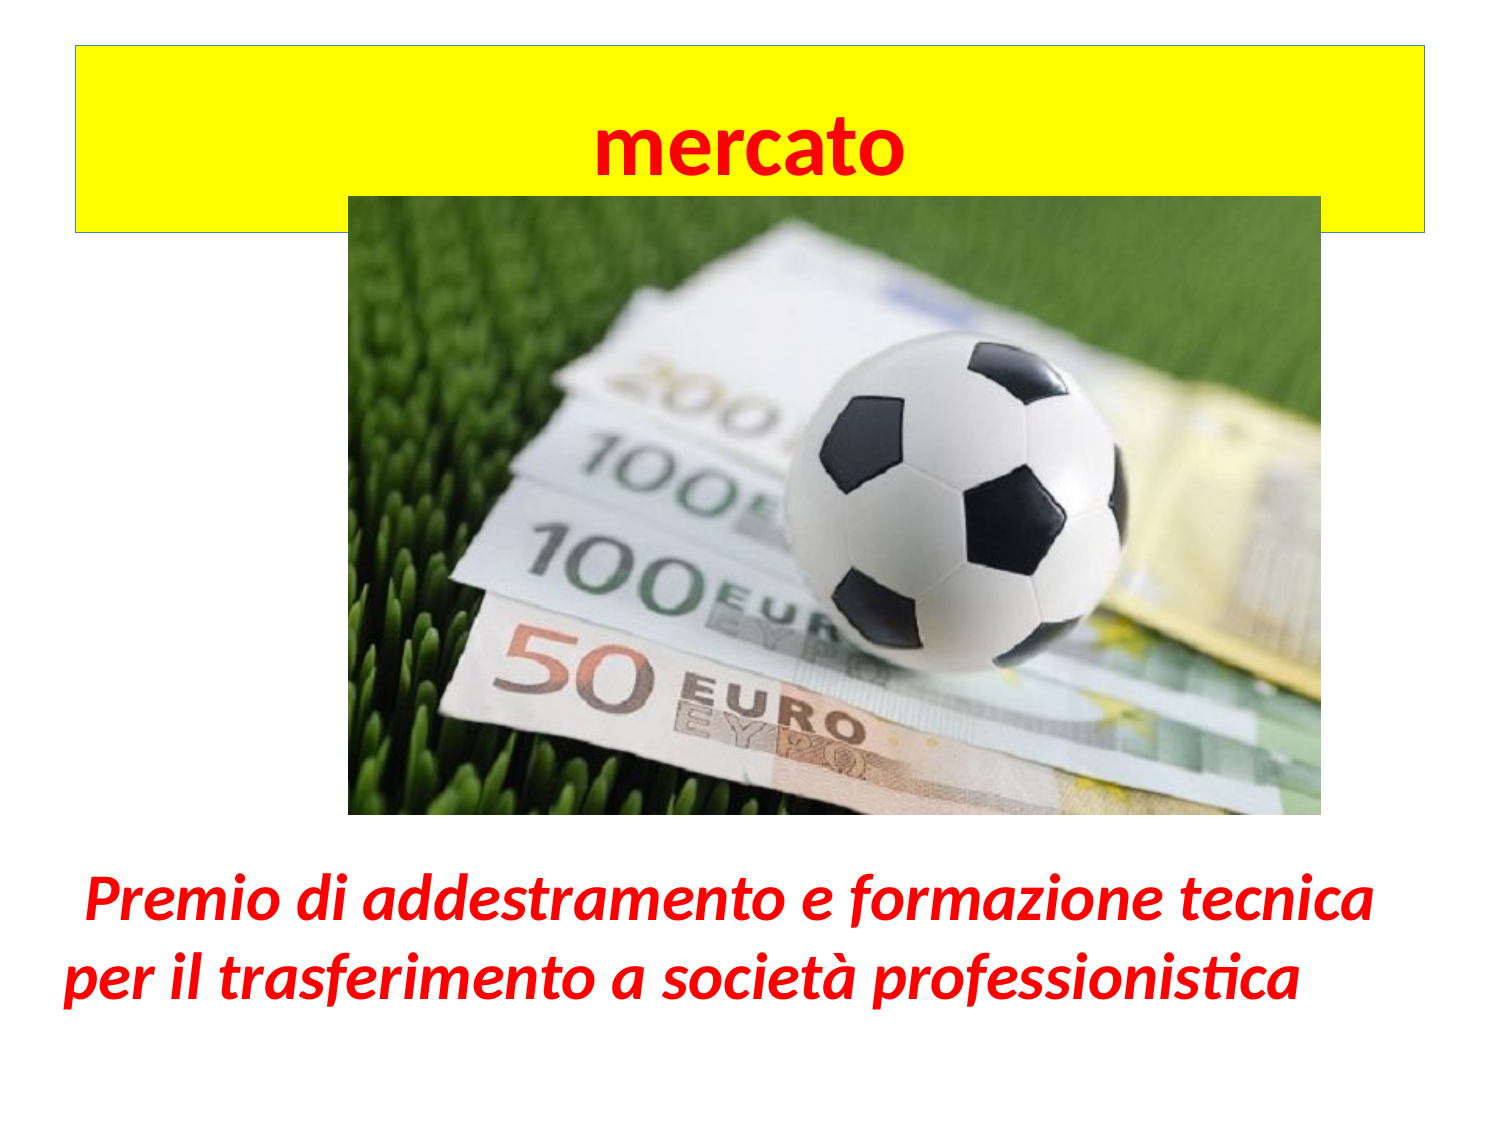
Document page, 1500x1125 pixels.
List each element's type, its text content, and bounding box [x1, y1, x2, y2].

text_box Premio di addestramento e formazione tecnica per il trasferimento a società professionistica [29, 845, 1447, 1021]
picture [348, 195, 1321, 816]
title mercato [75, 45, 1425, 233]
